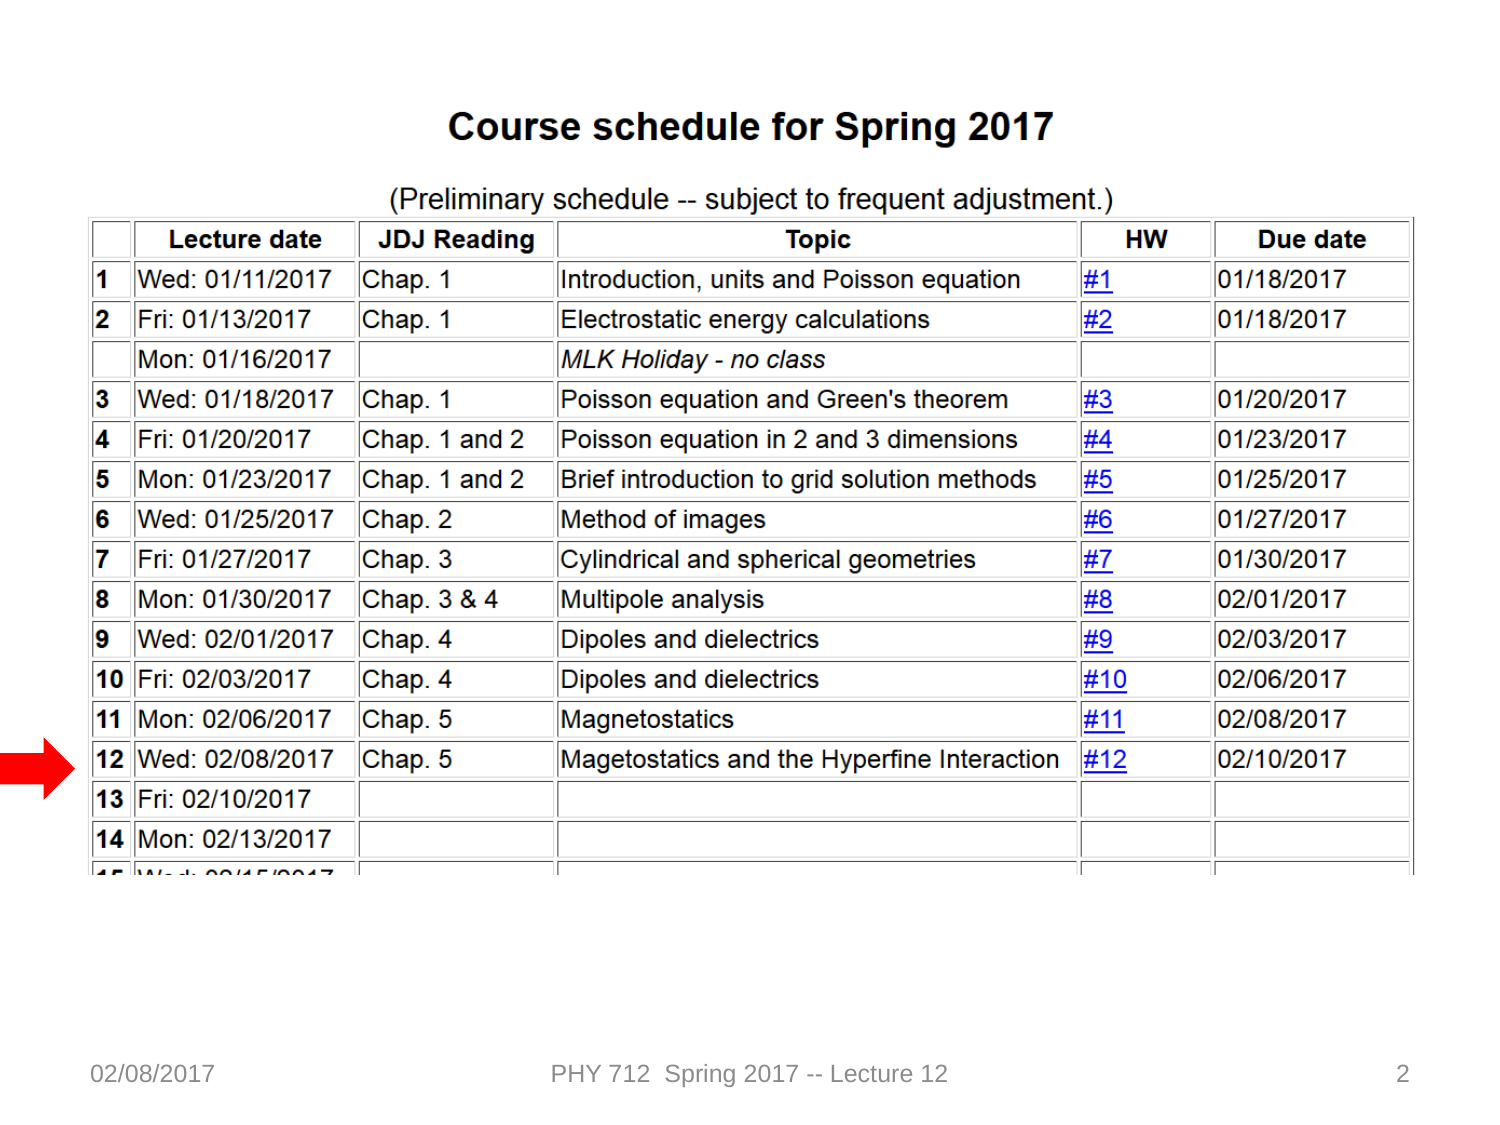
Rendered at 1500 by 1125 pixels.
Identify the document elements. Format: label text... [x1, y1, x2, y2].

footer PHY 712 Spring 2017 -- Lecture 12 [512, 1042, 988, 1103]
text_box [0, 735, 69, 802]
slide_number 2 [1074, 1042, 1425, 1103]
picture [74, 99, 1426, 875]
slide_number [75, 1042, 425, 1103]
